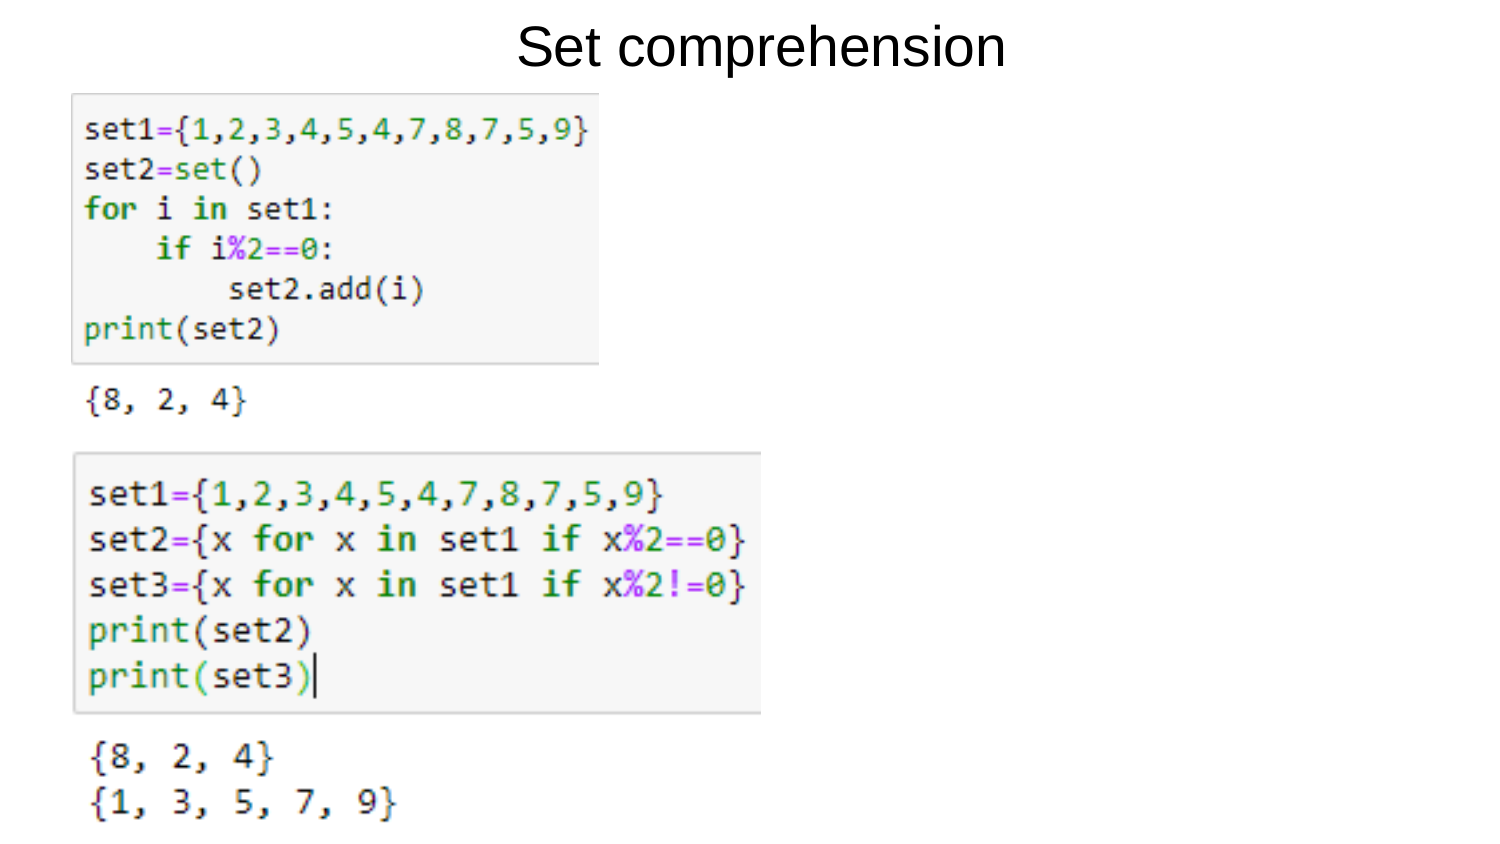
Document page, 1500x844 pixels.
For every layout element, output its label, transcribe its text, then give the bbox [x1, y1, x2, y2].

title Set comprehension [63, 0, 1461, 94]
picture [71, 93, 599, 423]
picture [71, 450, 762, 833]
